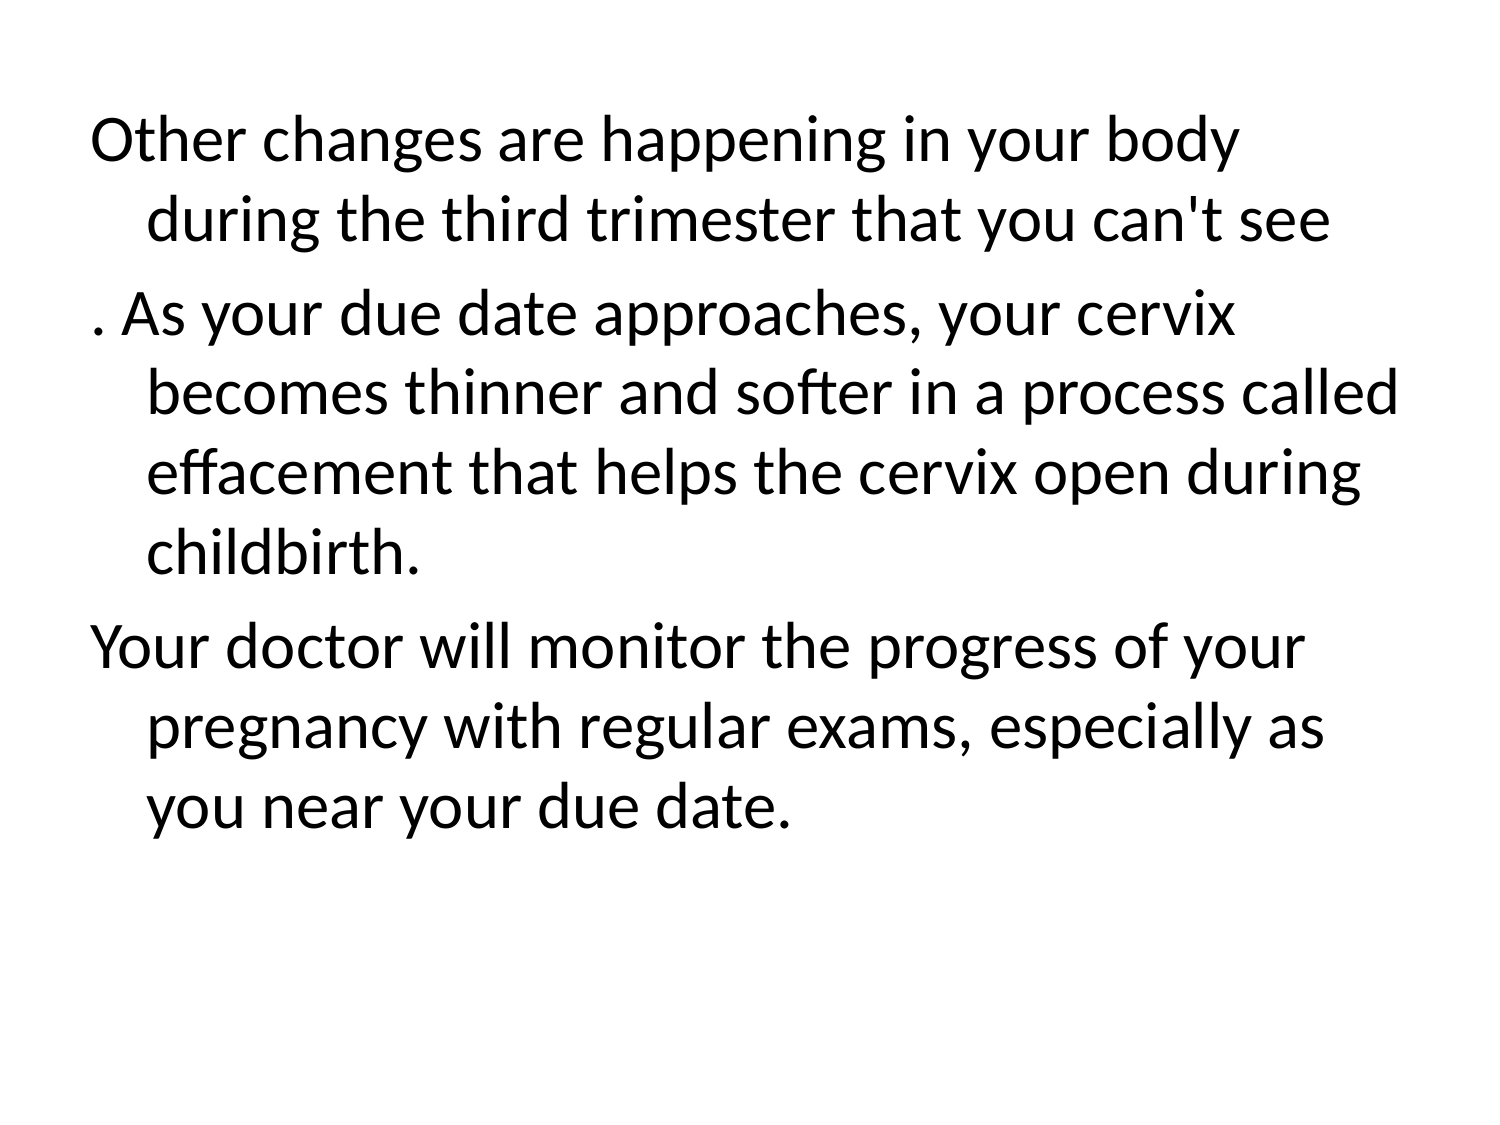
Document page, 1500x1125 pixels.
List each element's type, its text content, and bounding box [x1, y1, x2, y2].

list Other changes are happening in your body during the third trimester that you can't see . As your due date approaches, your cervix becomes thinner and softer in a process called effacement that helps the cervix open during childbirth. Your doctor will monitor the progress of your pregnancy with regular exams, especially as you near your due date. [75, 87, 1425, 1005]
